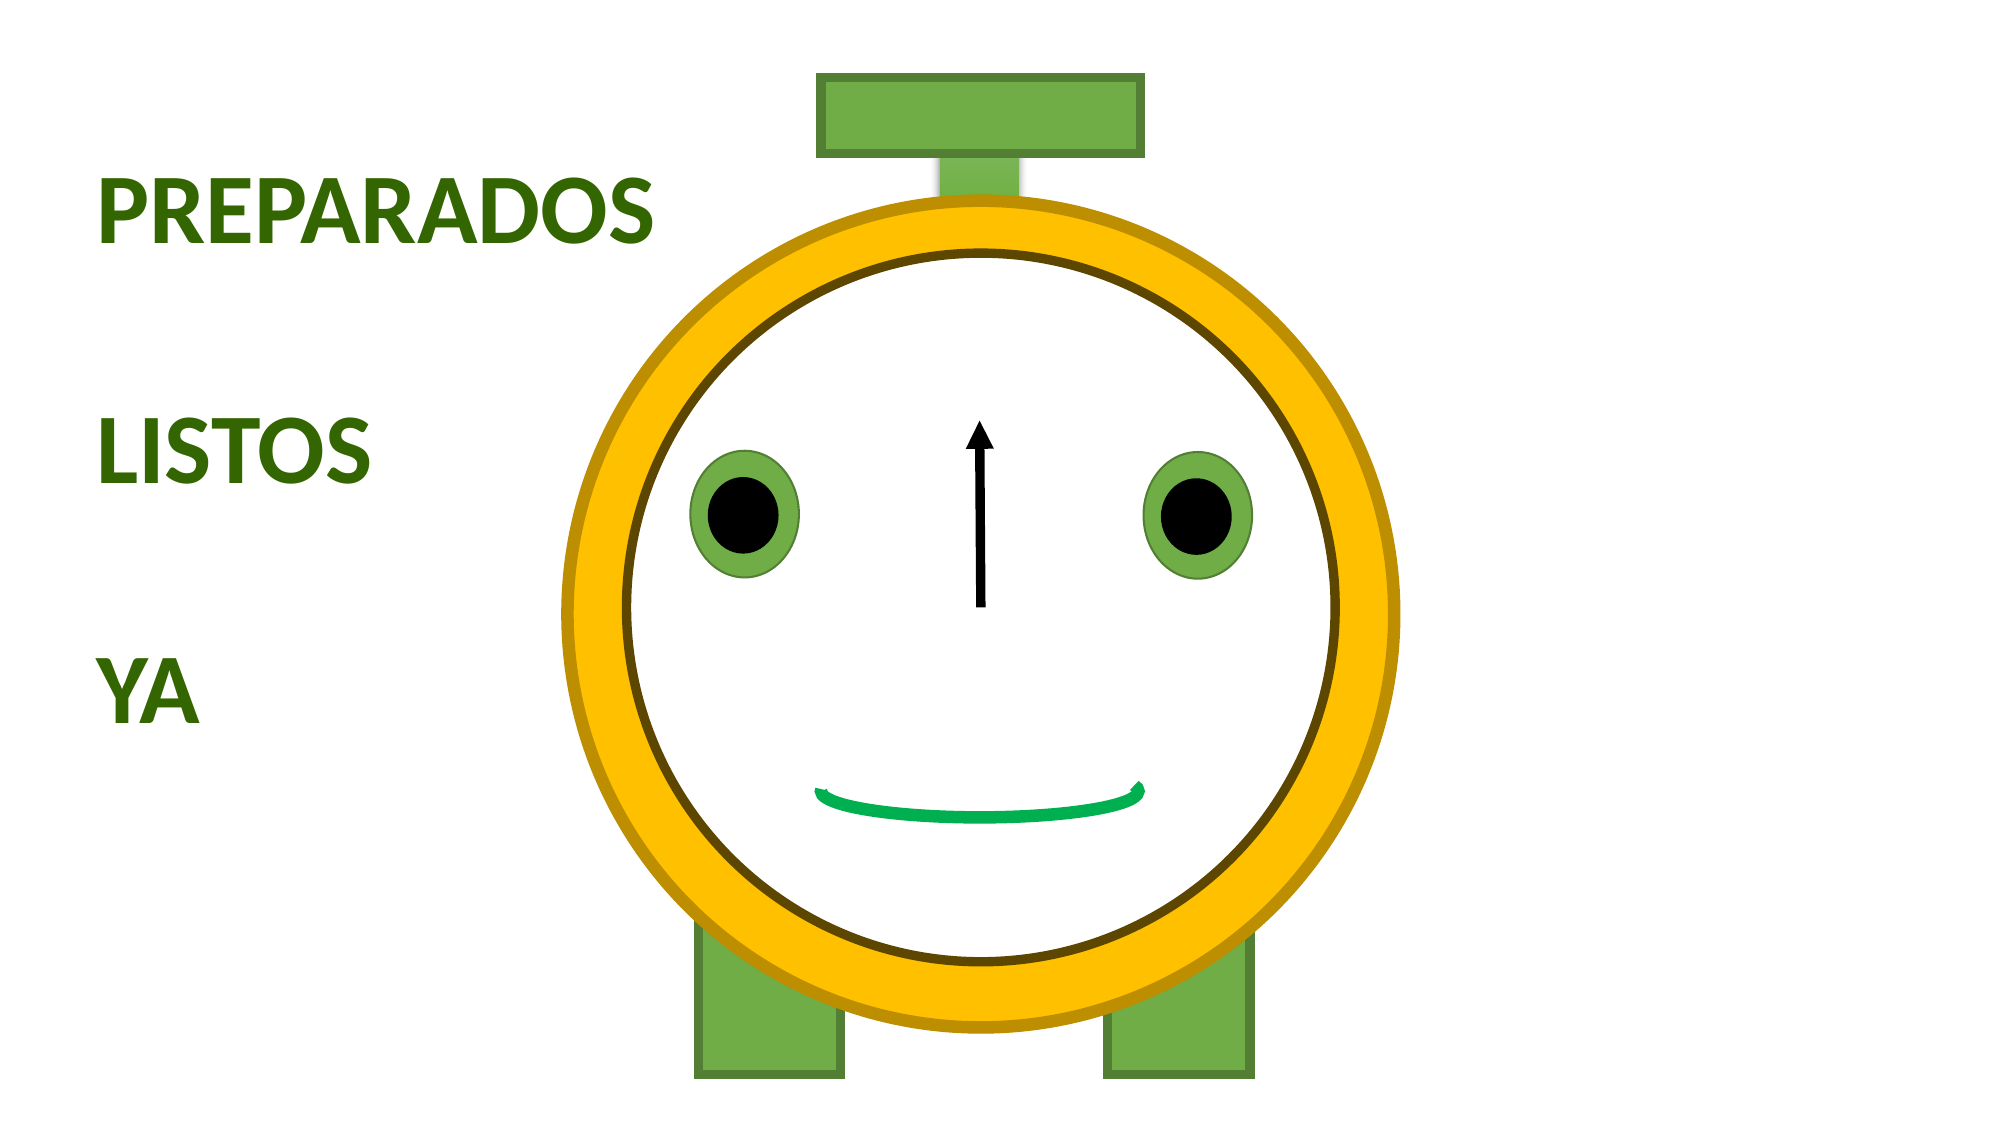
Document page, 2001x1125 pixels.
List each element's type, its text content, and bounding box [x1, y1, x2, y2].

text_box [1107, 930, 1251, 1075]
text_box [1143, 451, 1253, 579]
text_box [690, 450, 799, 578]
text_box [589, 201, 1396, 1029]
text_box PREPARADOS LISTOS YA [81, 136, 671, 751]
text_box [697, 923, 842, 1075]
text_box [920, 420, 1042, 771]
text_box [820, 784, 1139, 818]
text_box [655, 252, 1337, 963]
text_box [820, 77, 1141, 201]
